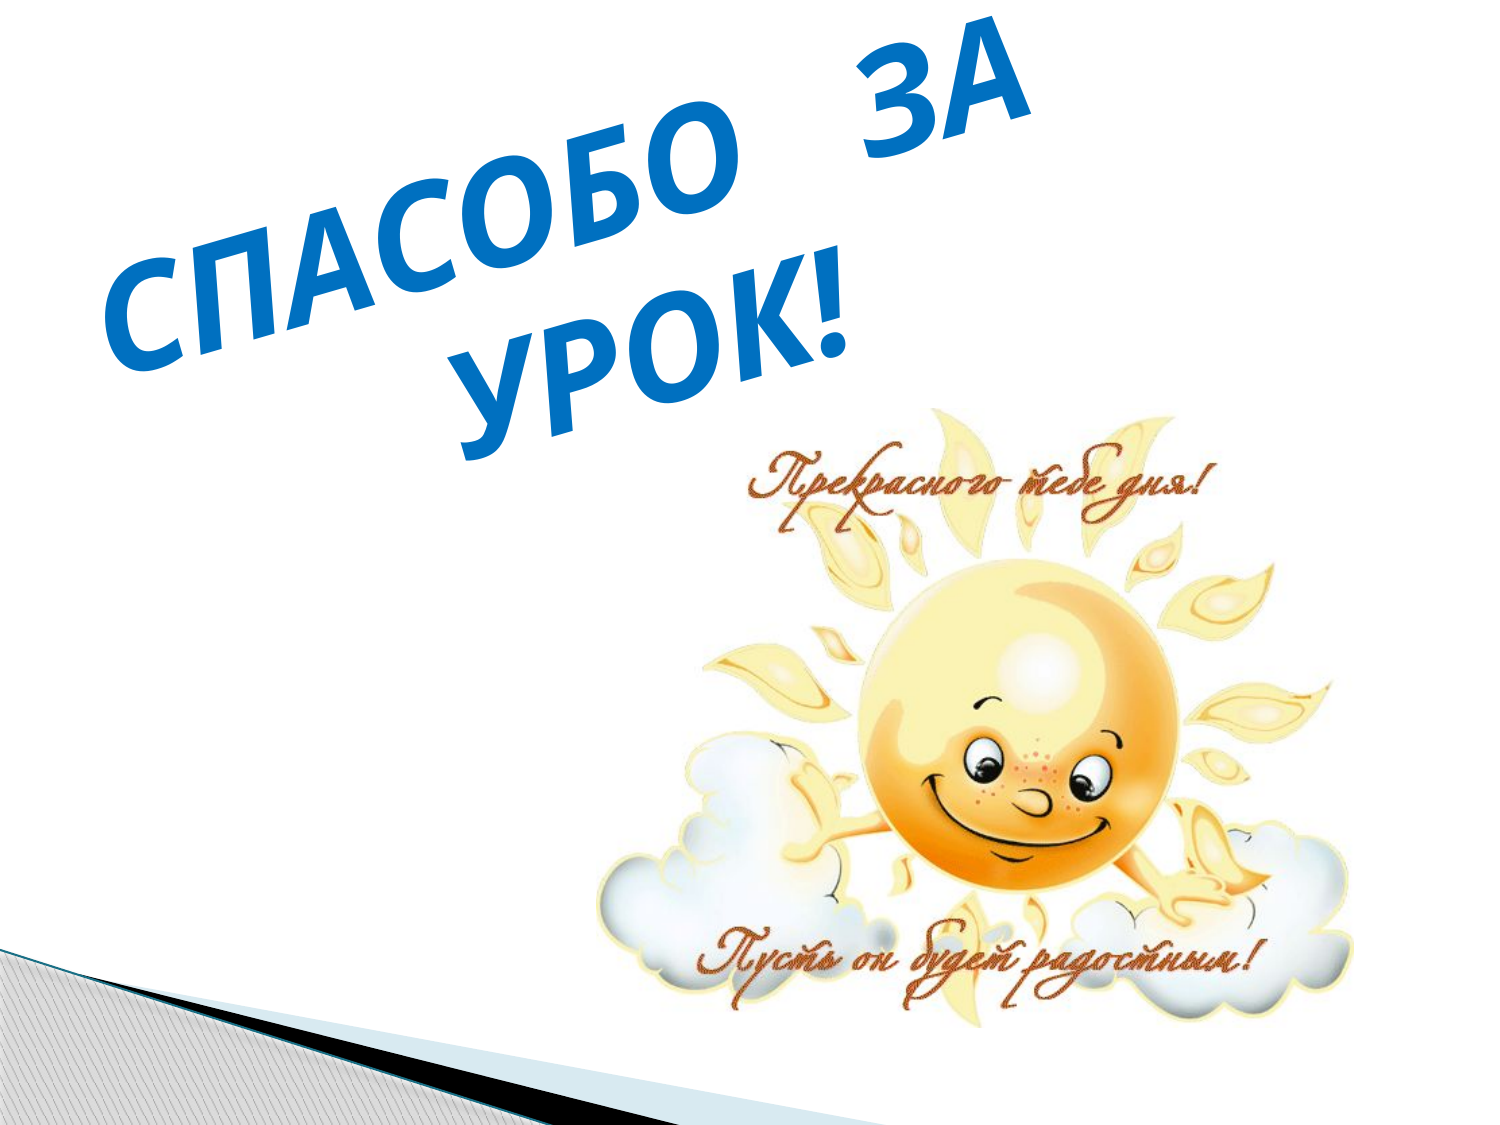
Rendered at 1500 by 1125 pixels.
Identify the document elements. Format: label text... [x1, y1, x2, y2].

picture [596, 408, 1354, 1029]
list СПАСОБО ЗА УРОК! [0, 0, 1223, 620]
